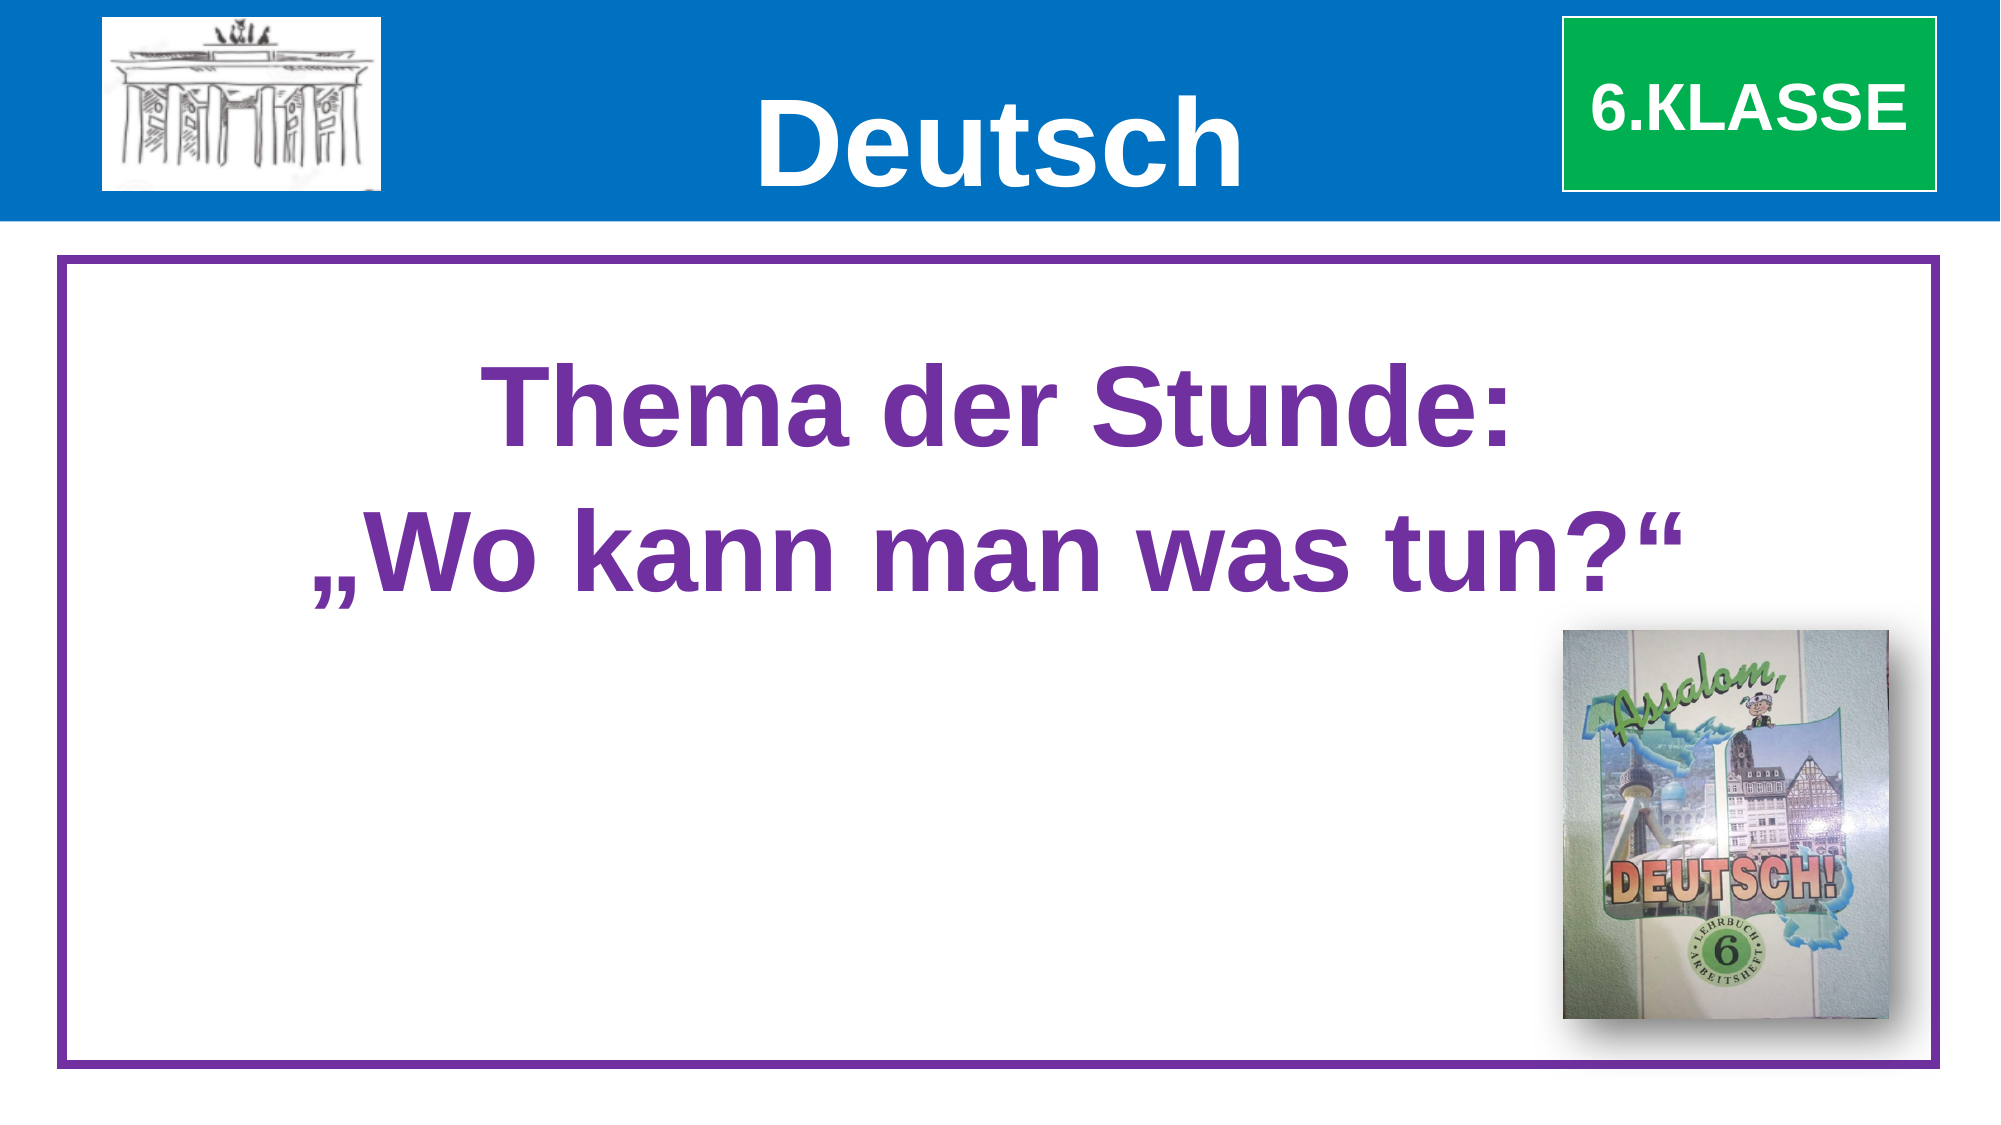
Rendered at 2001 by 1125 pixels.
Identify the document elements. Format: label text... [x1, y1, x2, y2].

text_box 6.КLASSE [1562, 16, 1937, 192]
subtitle Thema der Stunde: „Wo kann man was tun?“ [61, 259, 1936, 1065]
picture [1562, 630, 1889, 1019]
picture [102, 17, 381, 192]
title Deutsch [0, 0, 2000, 222]
